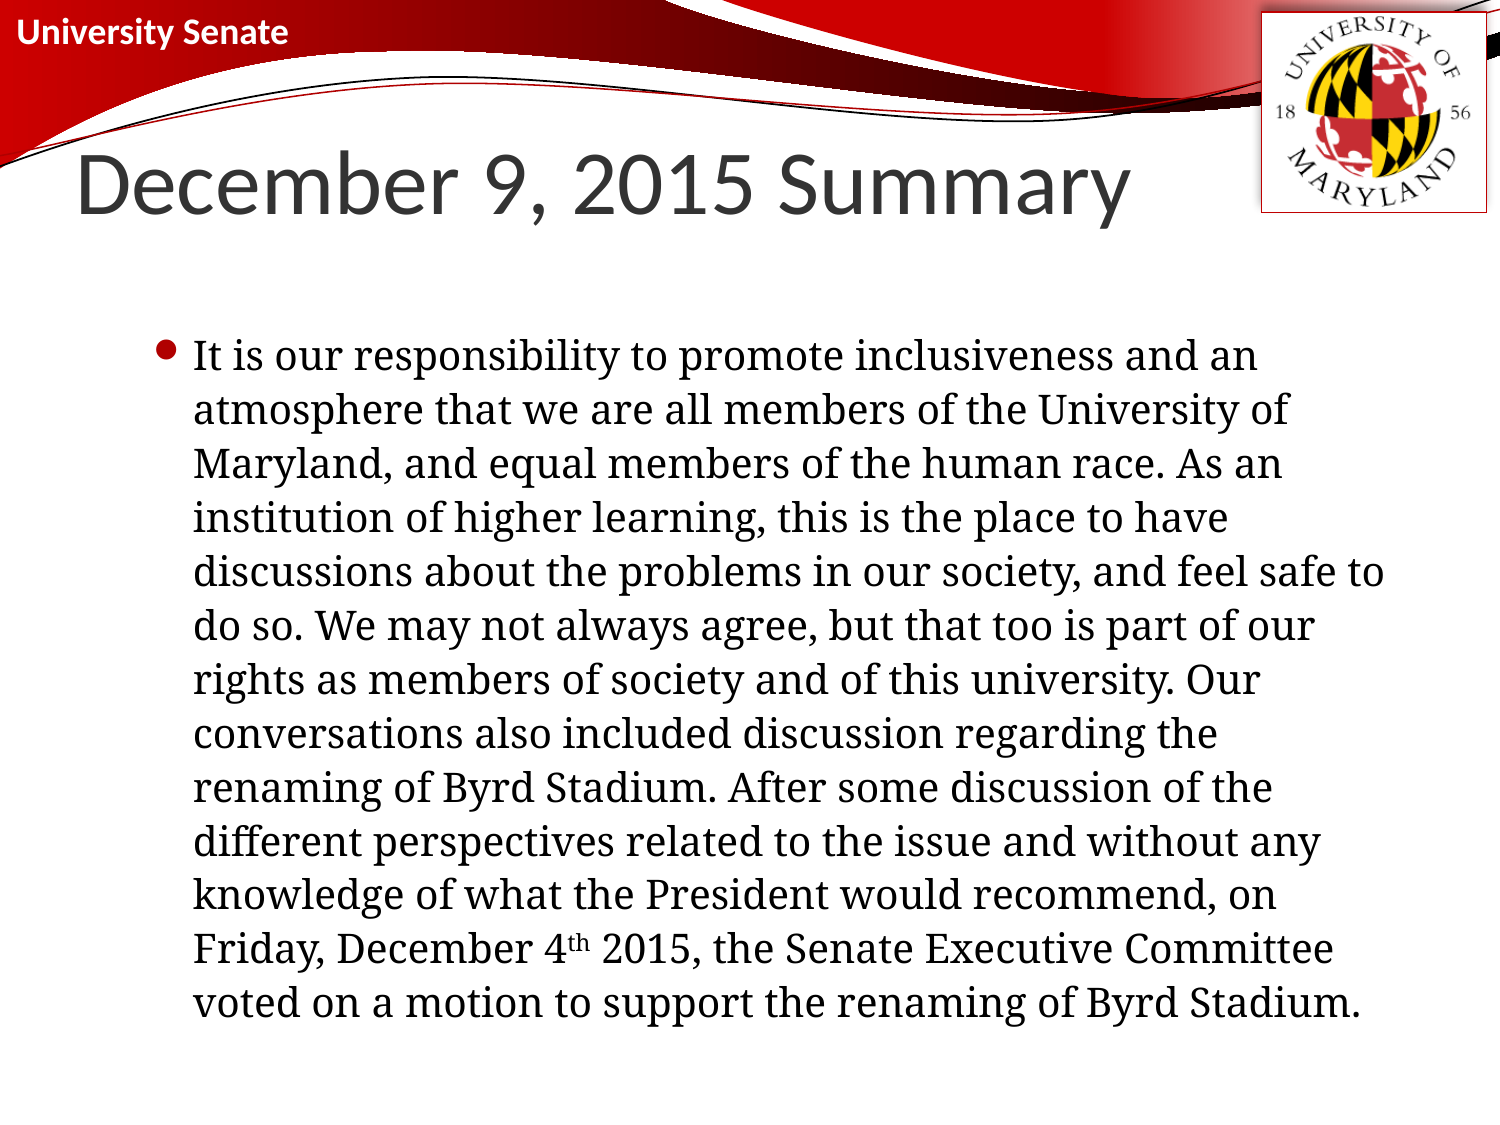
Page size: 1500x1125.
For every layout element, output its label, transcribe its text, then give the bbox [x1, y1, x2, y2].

title December 9, 2015 Summary [75, 115, 1250, 304]
list It is our responsibility to promote inclusiveness and an atmosphere that we are all members of the University of Maryland, and equal members of the human race. As an institution of higher learning, this is the place to have discussions about the problems in our society, and feel safe to do so. We may not always agree, but that too is part of our rights as members of society and of this university. Our conversations also included discussion regarding the renaming of Byrd Stadium. After some discussion of the different perspectives related to the issue and without any knowledge of what the President would recommend, on Friday, December 4th 2015, the Senate Executive Committee voted on a motion to support the renaming of Byrd Stadium. [75, 317, 1425, 1038]
picture [1262, 13, 1486, 212]
